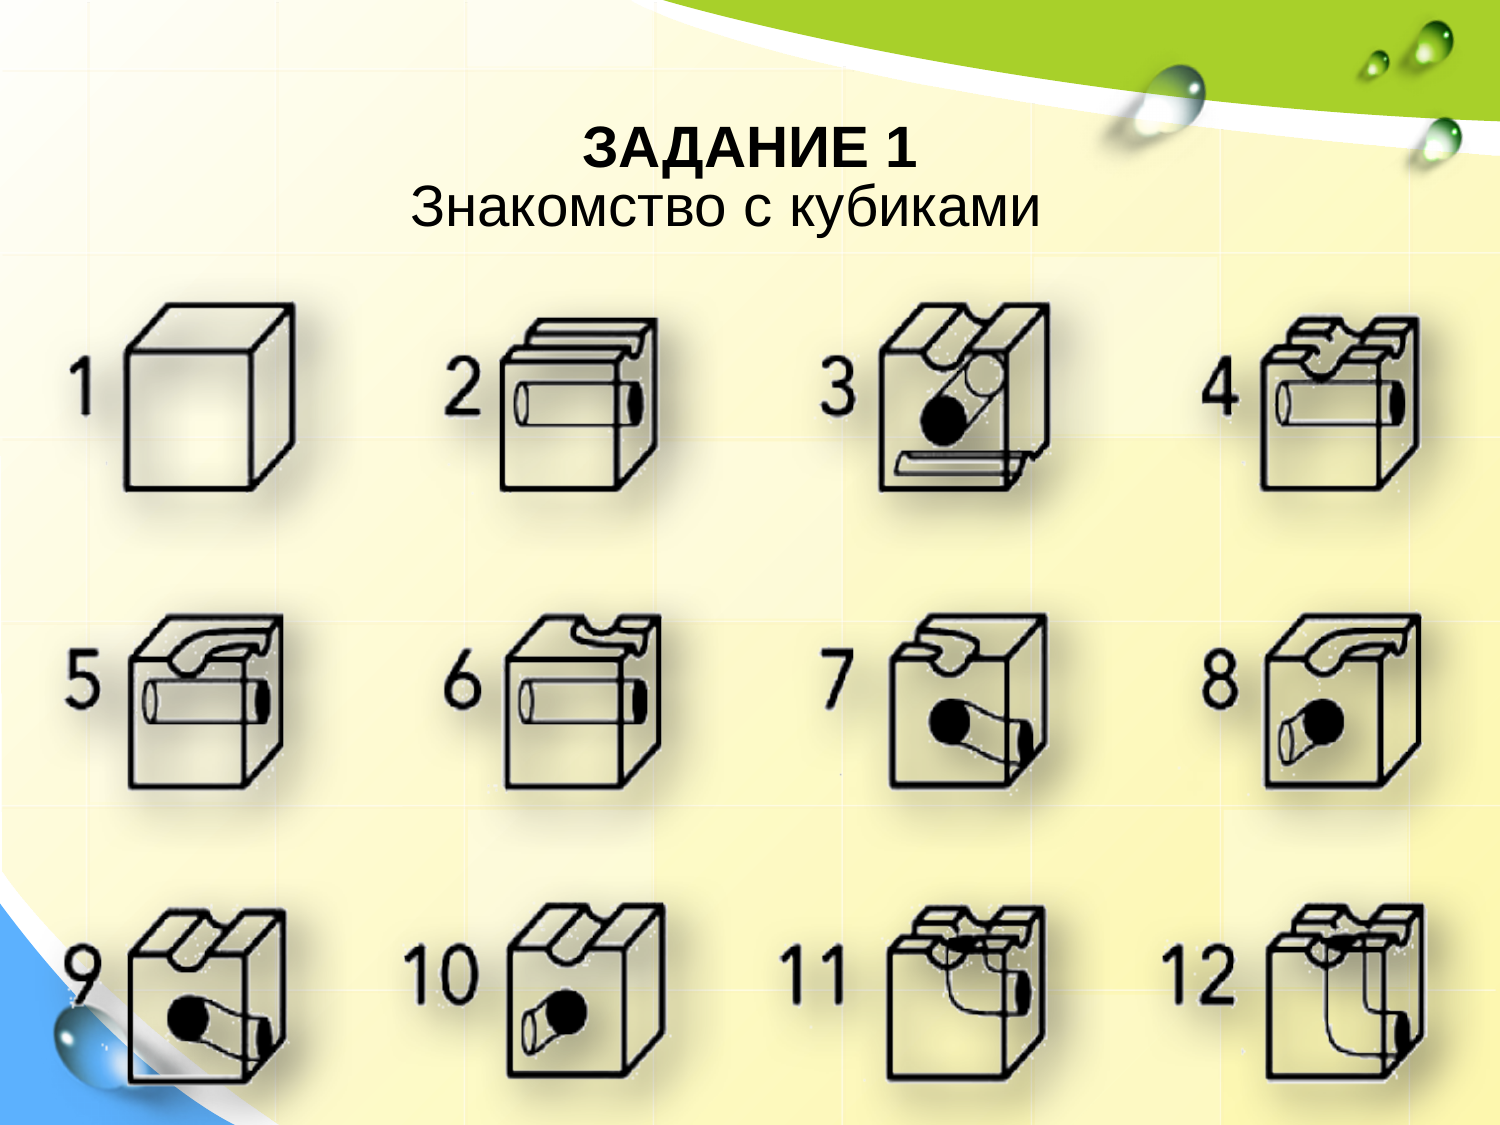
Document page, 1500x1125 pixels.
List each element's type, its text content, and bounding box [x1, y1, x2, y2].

picture [0, 0, 1500, 1125]
text_box ЗАДАНИЕ 1 [567, 101, 933, 187]
text_box Знакомство с кубиками [253, 160, 1199, 246]
